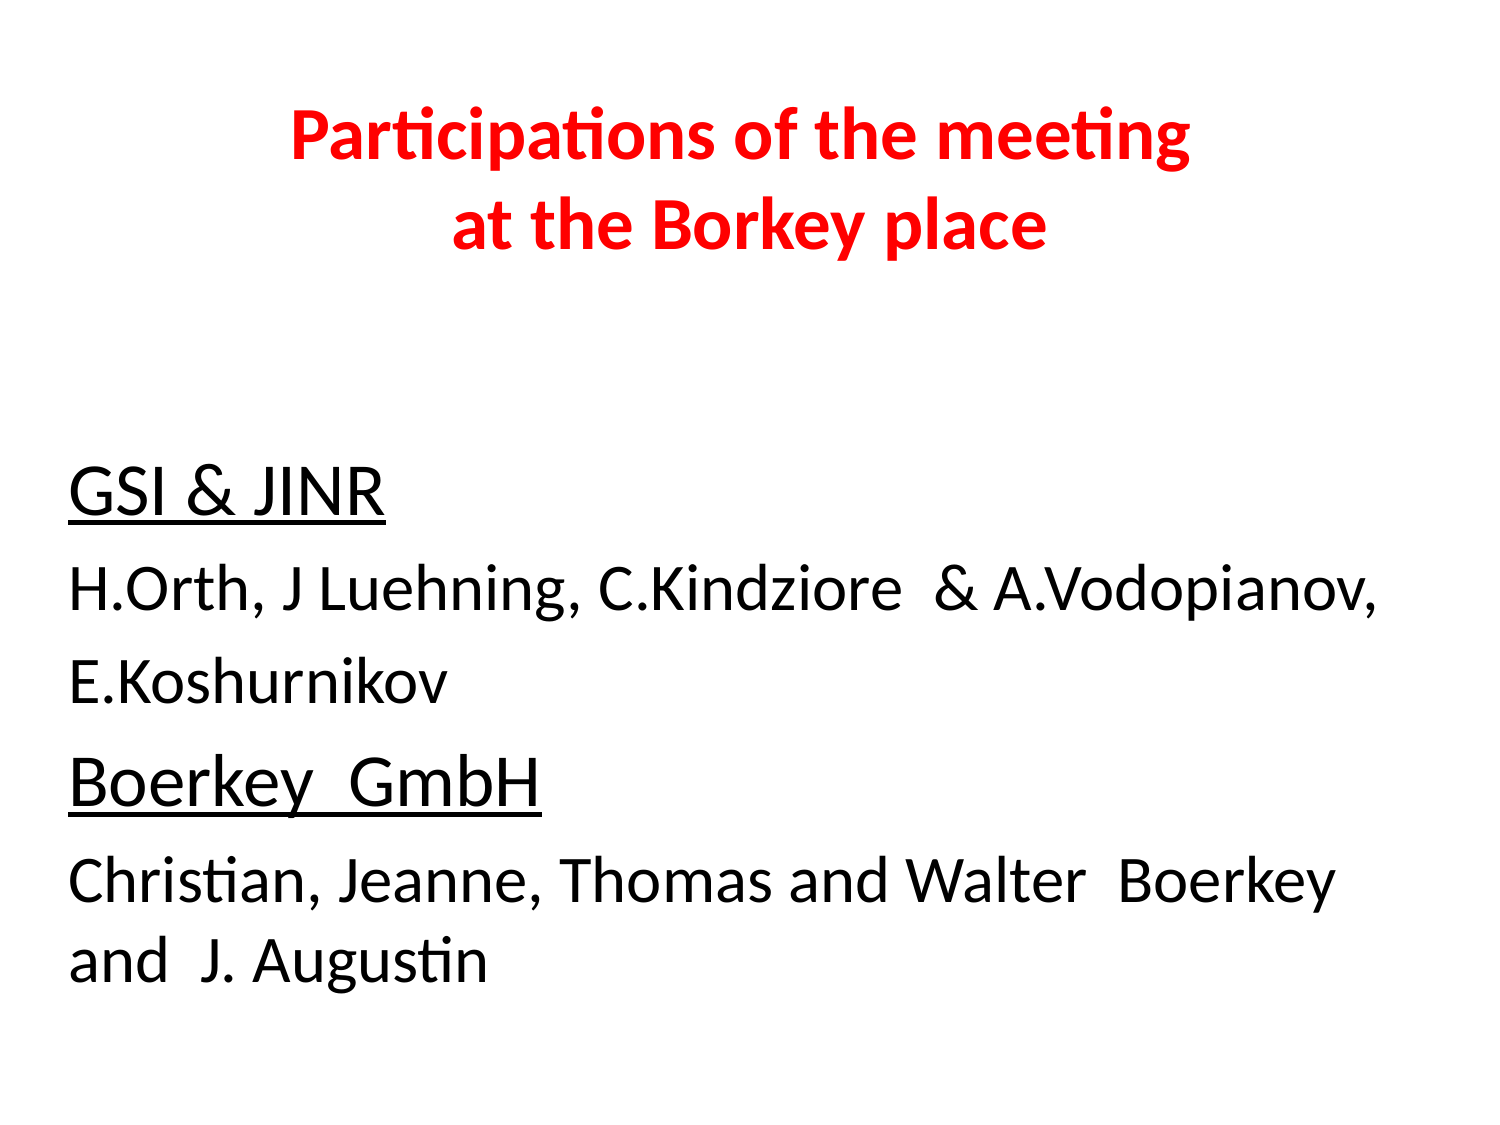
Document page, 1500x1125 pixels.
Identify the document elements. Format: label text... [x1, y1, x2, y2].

list GSI & JINR H.Orth, J Luehning, C.Kindziore & A.Vodopianov, E.Koshurnikov Boerkey GmbH Christian, Jeanne, Thomas and Walter Boerkey and J. Augustin [53, 432, 1404, 1071]
title Participations of the meeting at the Borkey place [75, 45, 1425, 374]
